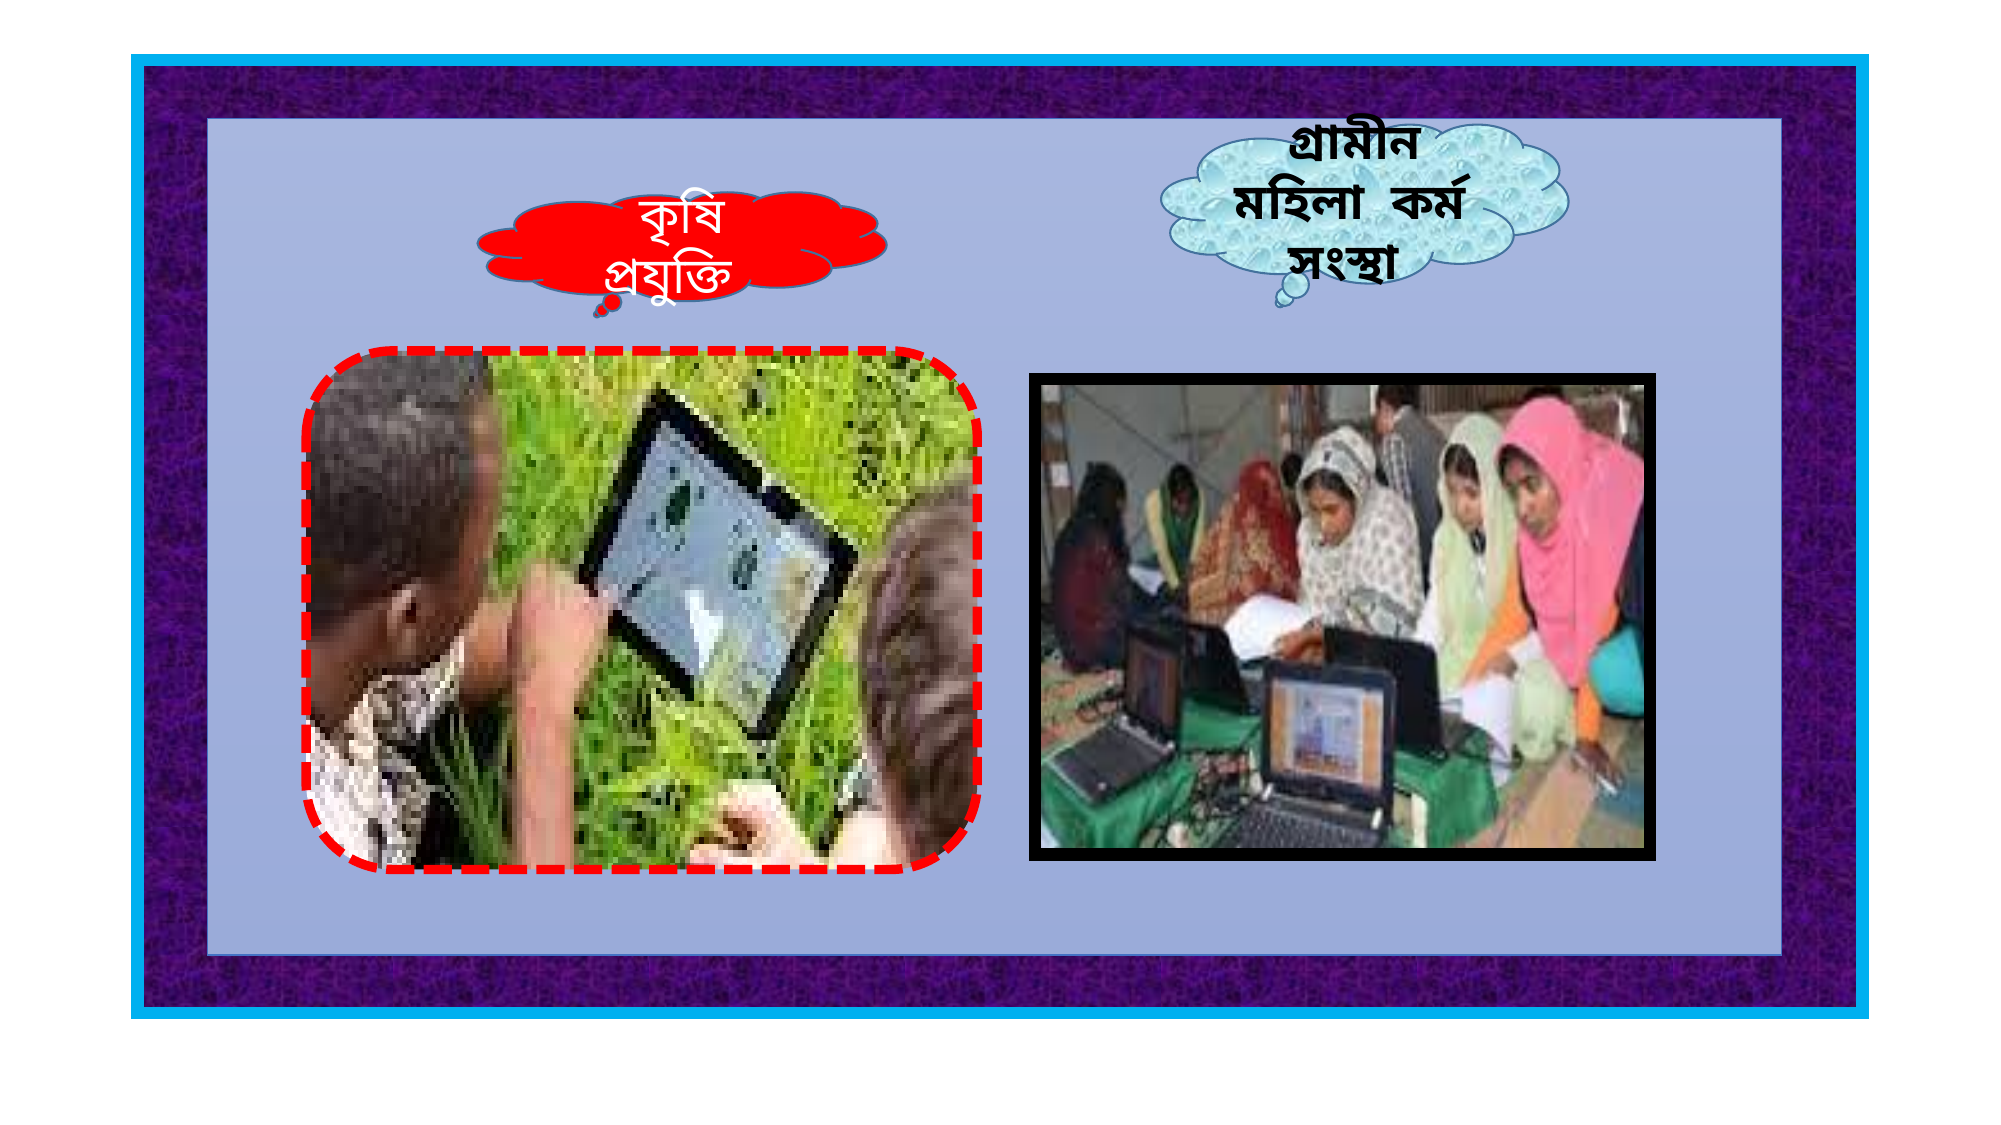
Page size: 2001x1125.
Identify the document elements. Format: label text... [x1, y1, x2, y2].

text_box [1034, 378, 1651, 856]
text_box [305, 349, 979, 871]
text_box [136, 59, 1863, 1014]
text_box কৃষি প্রযুক্তি [476, 191, 888, 319]
text_box [207, 118, 1782, 956]
text_box গ্রামীন মহিলা কর্ম সংস্থা [1159, 123, 1570, 309]
